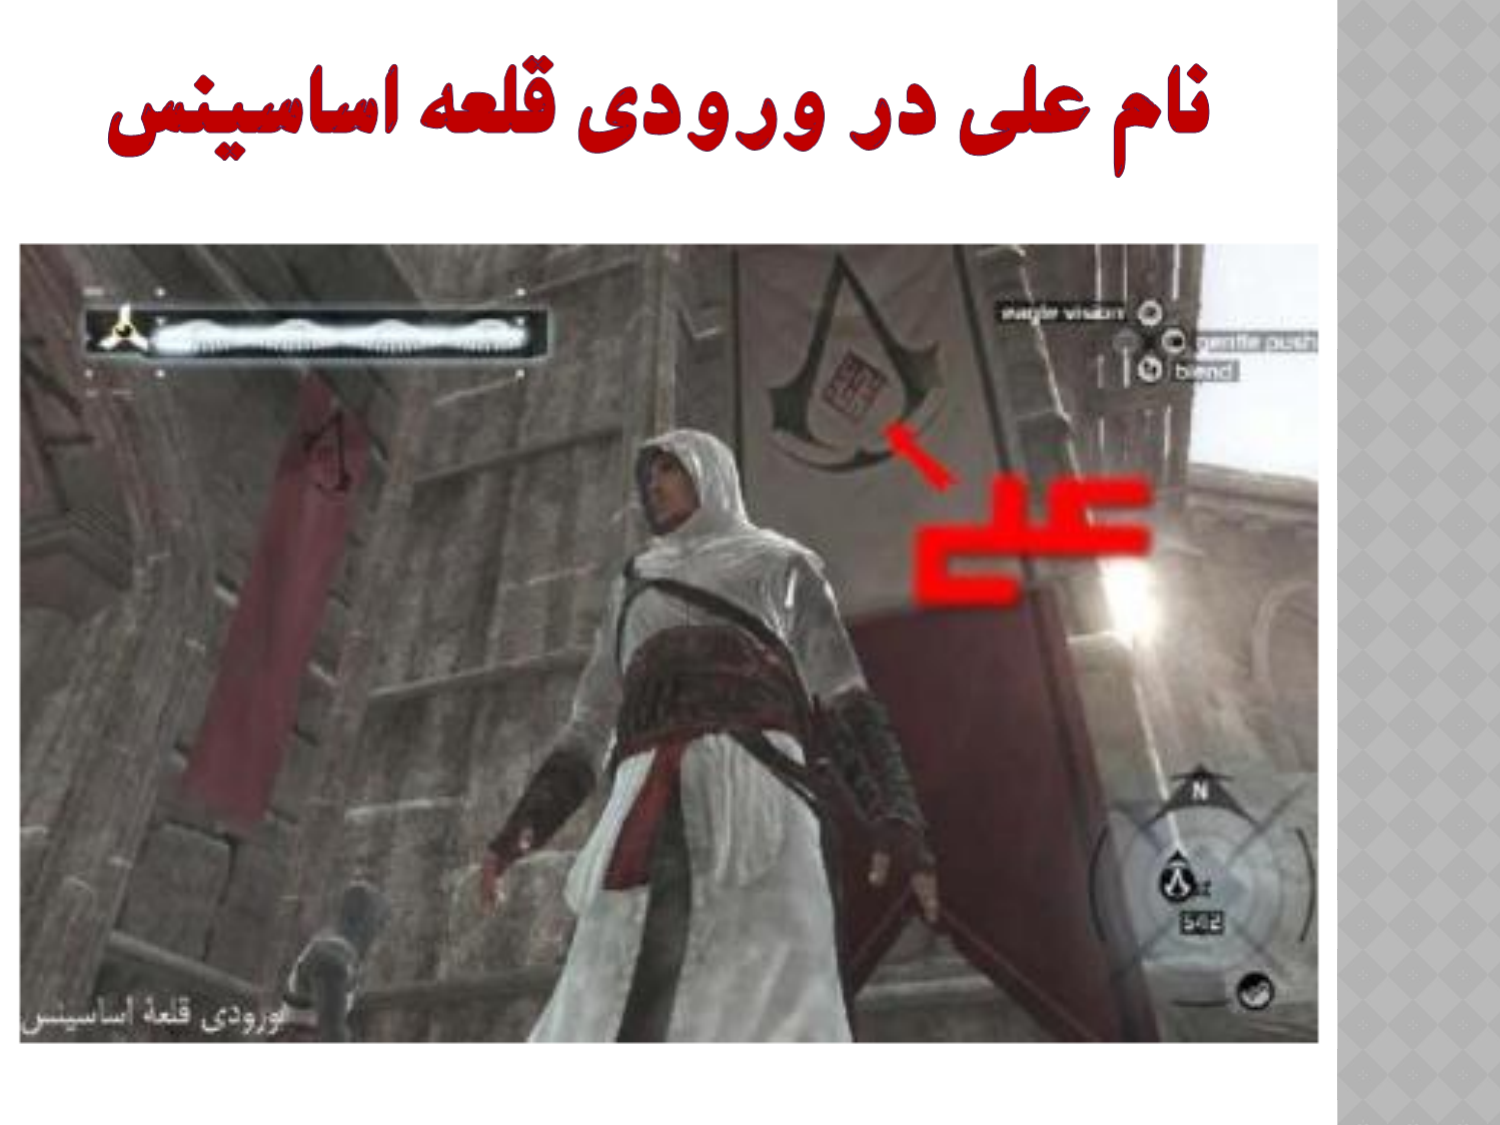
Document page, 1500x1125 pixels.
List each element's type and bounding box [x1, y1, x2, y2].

picture [37, 11, 1282, 251]
list [14, 238, 1326, 1051]
